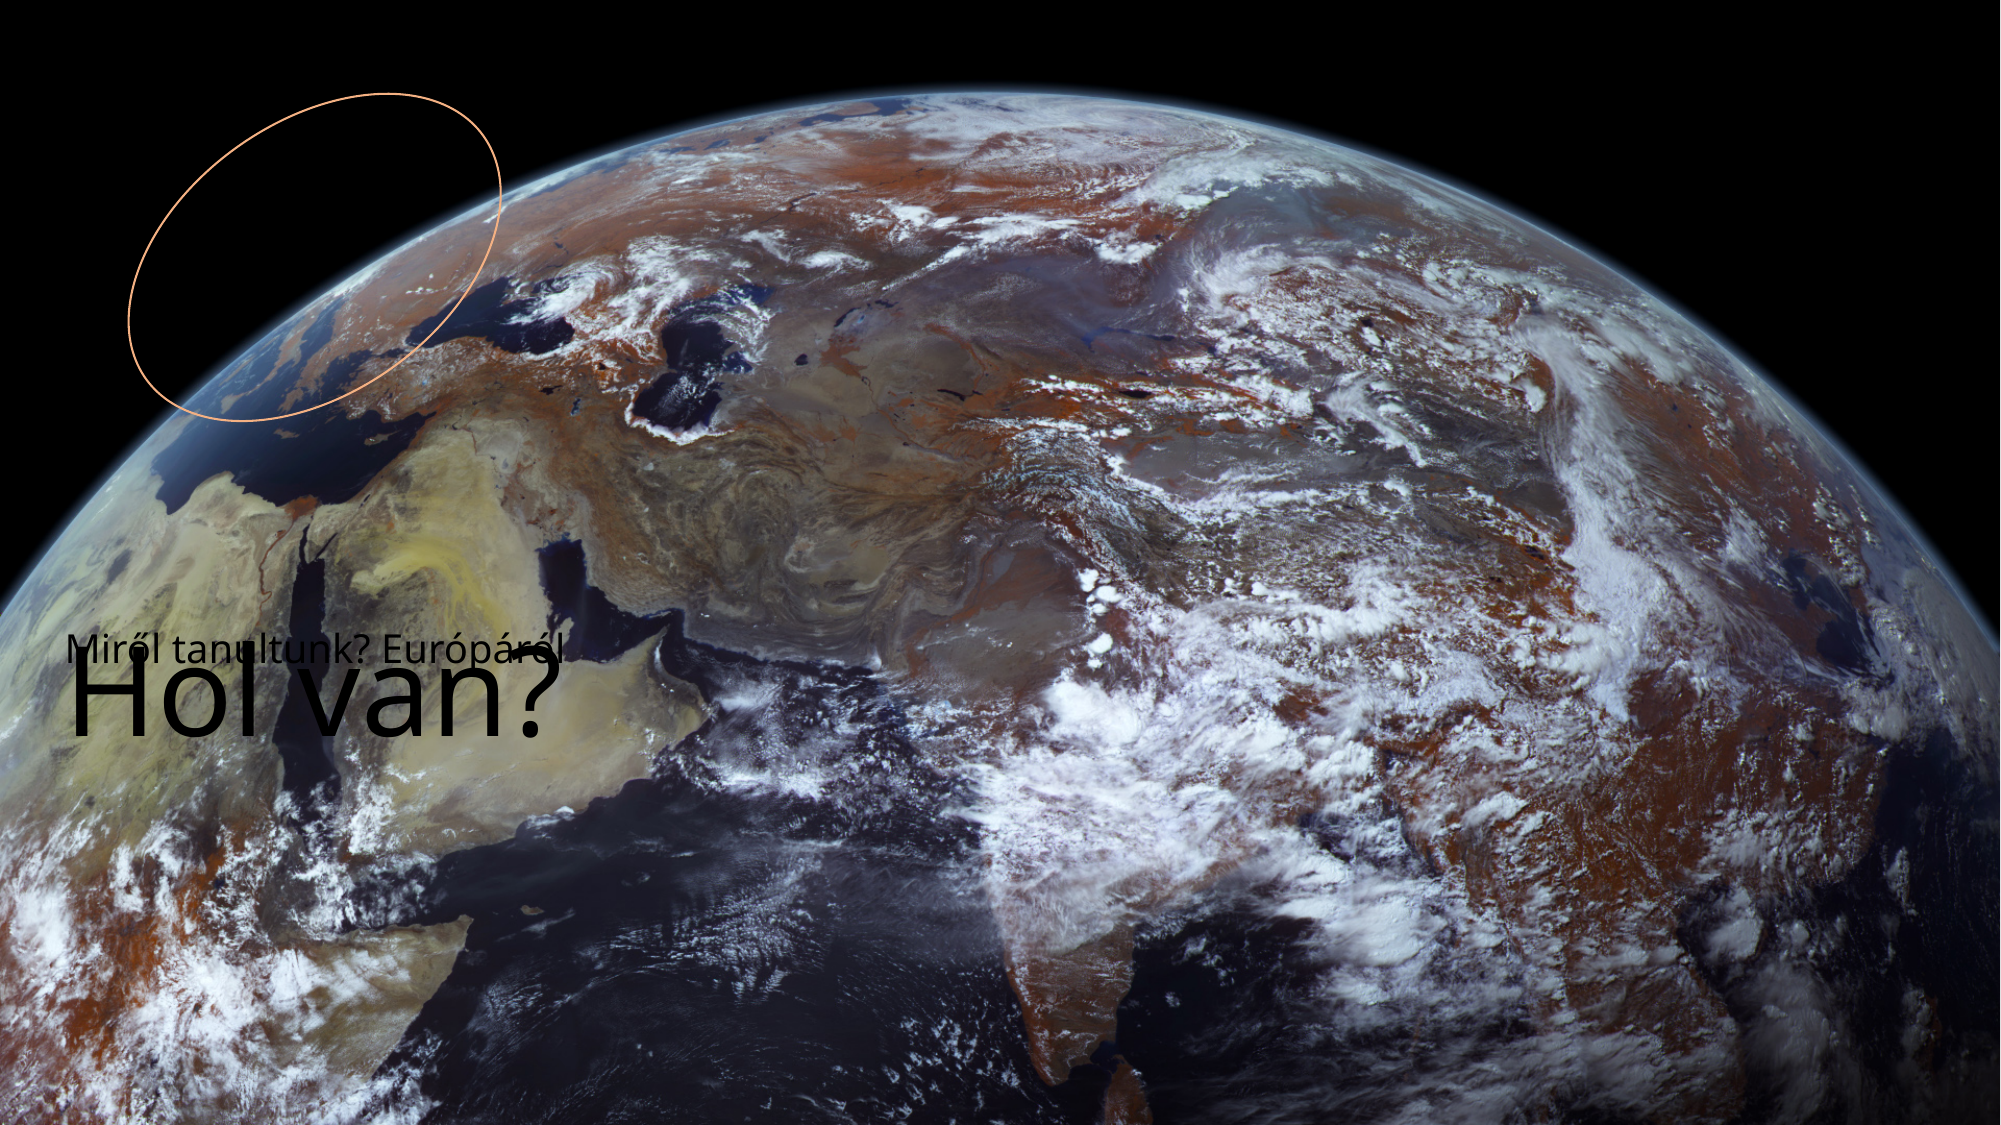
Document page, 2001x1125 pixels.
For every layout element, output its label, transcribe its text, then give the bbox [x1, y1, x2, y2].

picture [0, 0, 2001, 1125]
text_box [127, 92, 502, 423]
text_box Hol van? [49, 619, 1043, 771]
title Miről tanultunk? Európáról [1043, 619, 1775, 728]
